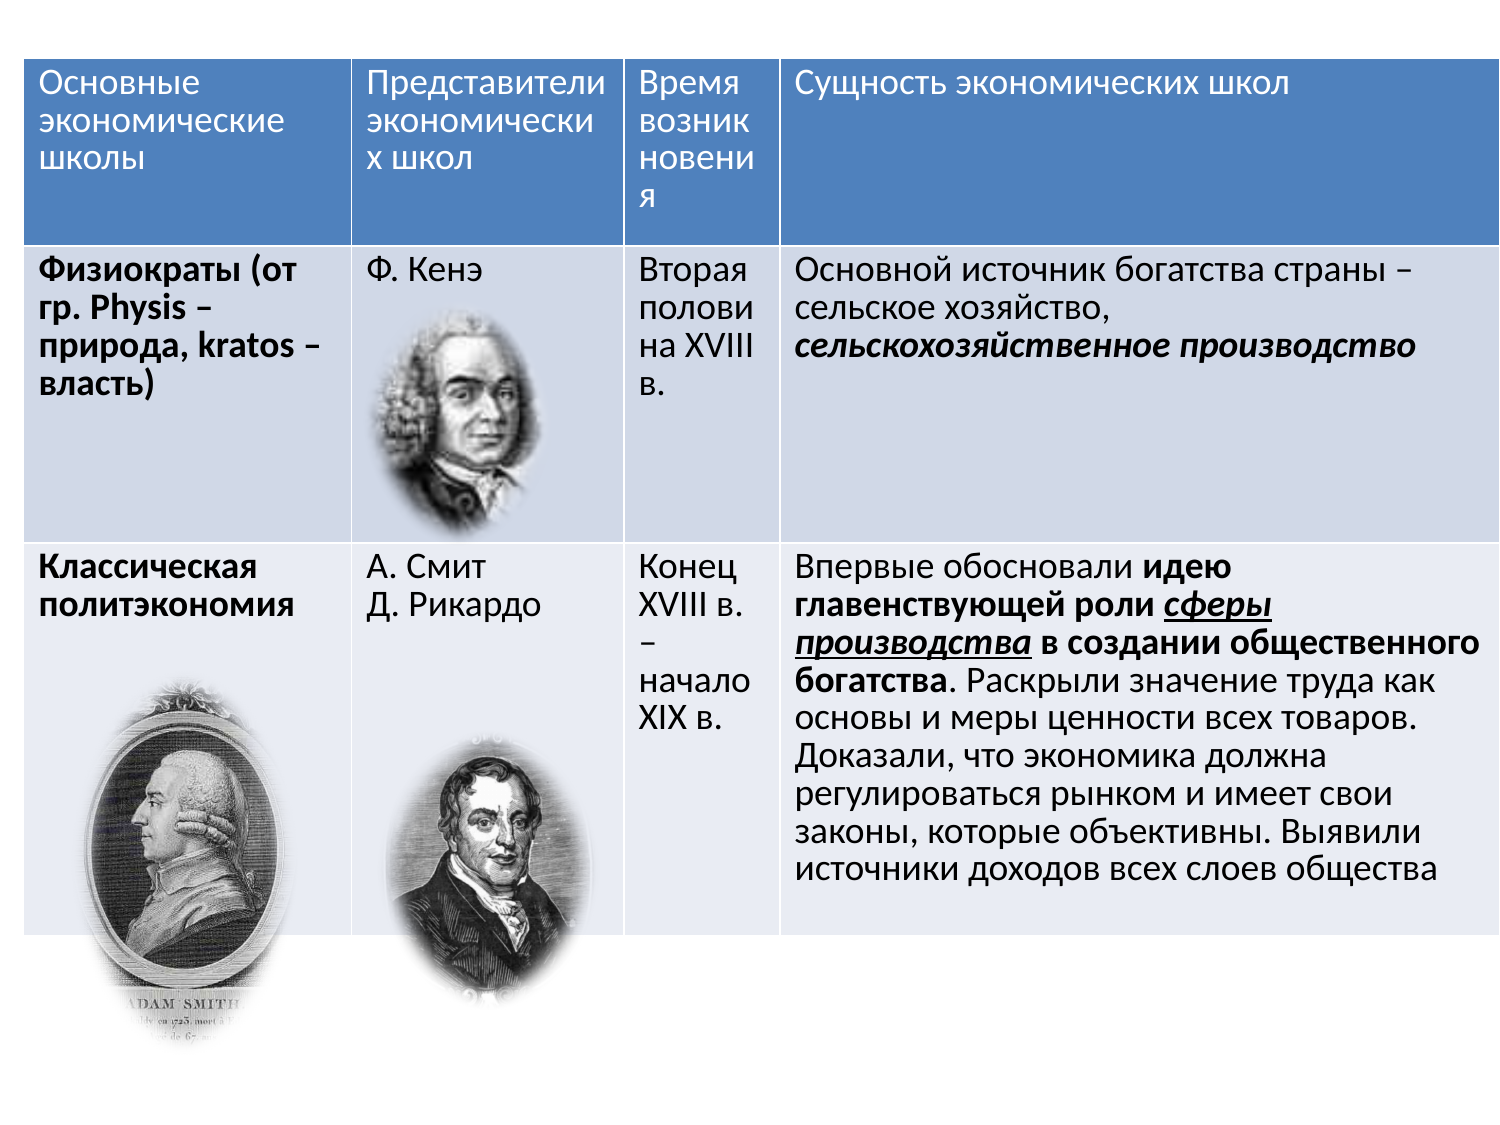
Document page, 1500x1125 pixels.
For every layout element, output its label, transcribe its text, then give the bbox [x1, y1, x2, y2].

picture [374, 726, 602, 1015]
table_header Сущность экономических школ [781, 59, 1499, 245]
table_header Время возникновения [625, 59, 779, 245]
table_cell Впервые обосновали идею главенствующей роли сферы производства в создании общественного богатства. Раскрыли значение труда как основы и меры ценности всех товаров. Доказали, что экономика должна регулироваться рынком и имеет свои законы, которые объективны. Выявили источники доходов всех слоев общества [781, 544, 1499, 935]
table_cell А. Смит Д. Рикардо [352, 544, 623, 935]
table_cell Классическая политэкономия [24, 544, 351, 935]
picture [359, 292, 557, 551]
table_header Представители экономических школ [352, 59, 623, 245]
table_cell Ф. Кенэ [352, 247, 623, 542]
table_header Основные экономические школы [24, 59, 351, 245]
table_cell Физиократы (от гр. Physis – природа, kratos – власть) [24, 247, 351, 542]
table_cell Конец XVIII в. – начало XIX в. [625, 544, 779, 935]
picture [70, 667, 300, 1059]
table_cell Основной источник богатства страны – сельское хозяйство, сельскохозяйственное производство [781, 247, 1499, 542]
table_cell Вторая половина XVIII в. [625, 247, 779, 542]
